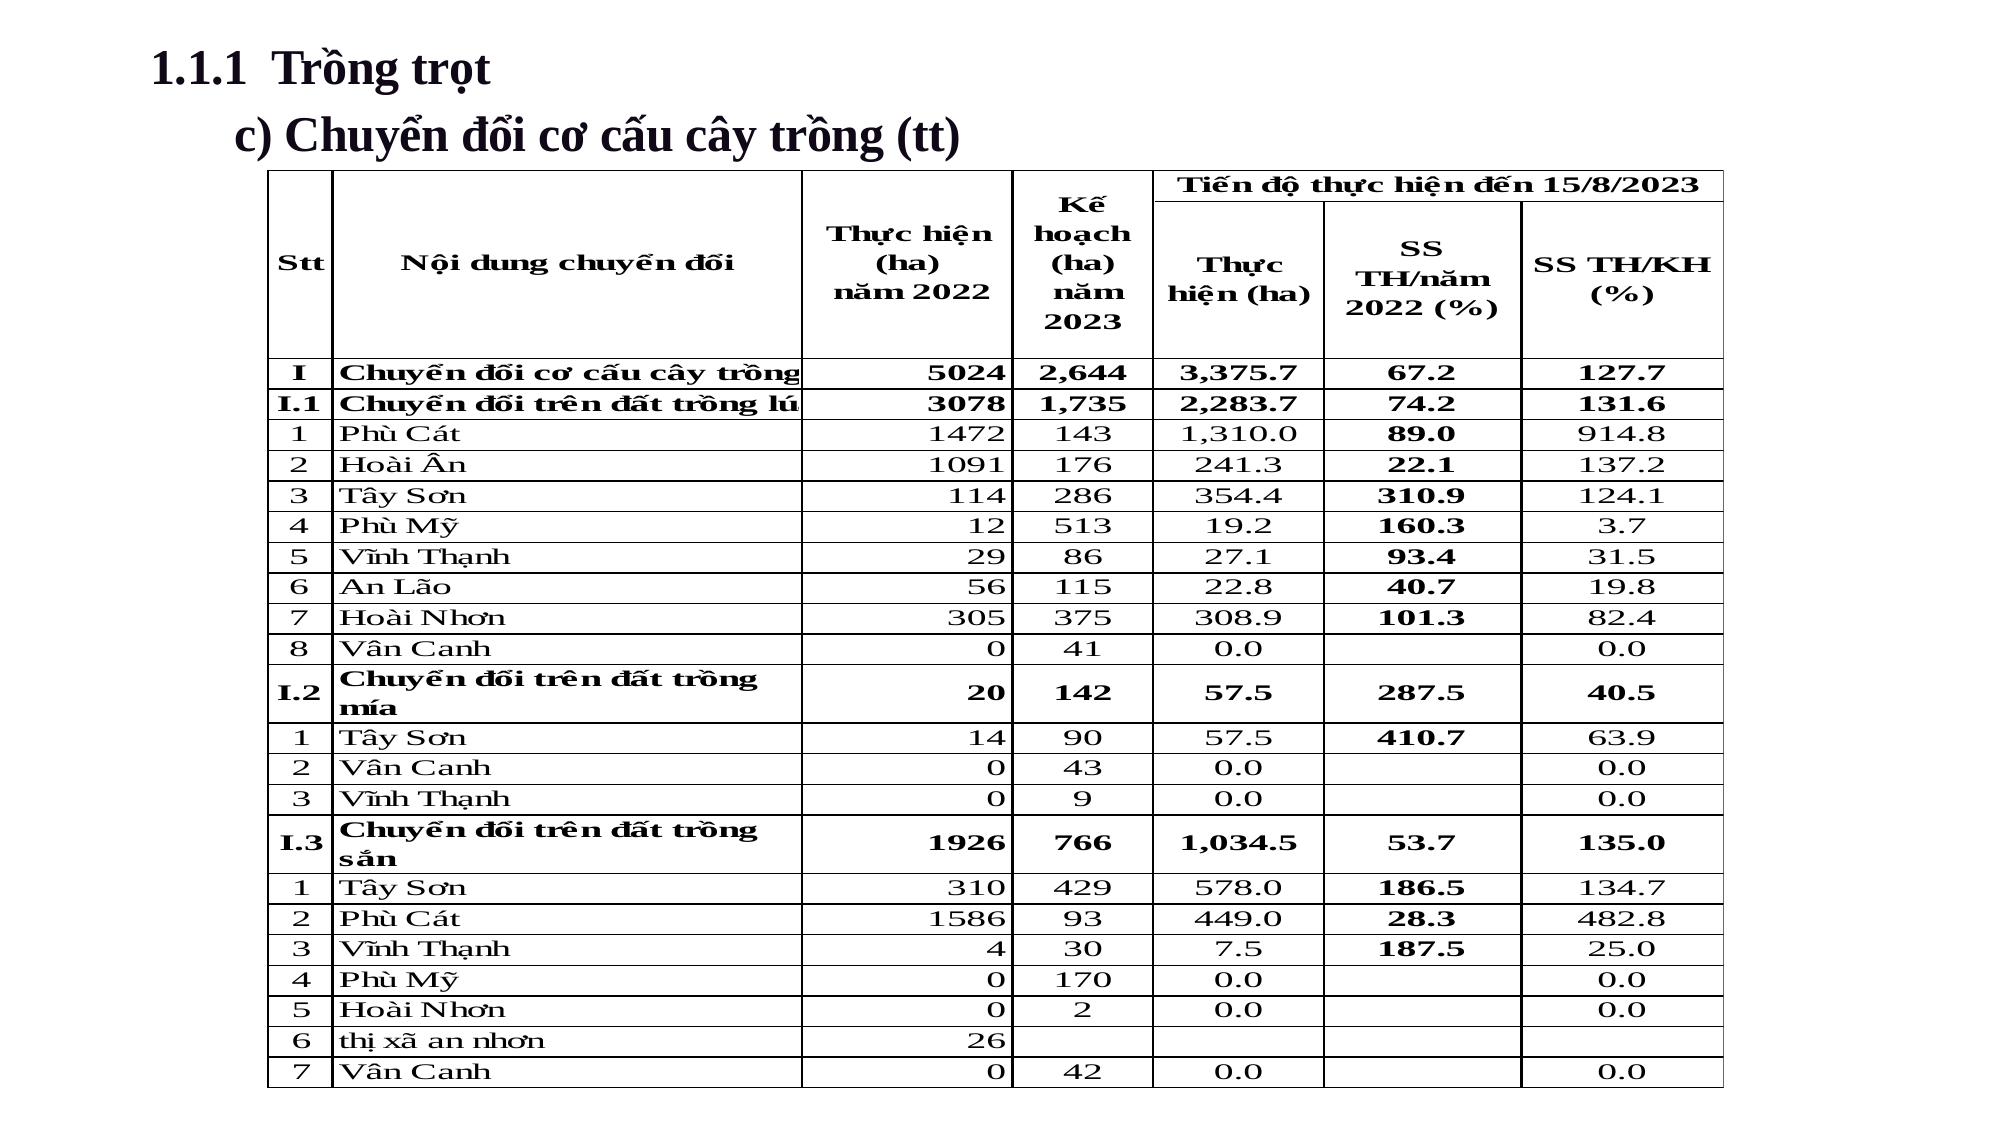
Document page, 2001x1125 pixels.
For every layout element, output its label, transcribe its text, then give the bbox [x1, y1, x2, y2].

text_box c) Chuyển đổi cơ cấu cây trồng (tt) [217, 94, 977, 169]
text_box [266, 170, 1726, 1089]
text_box 1.1.1 Trồng trọt [133, 27, 506, 103]
